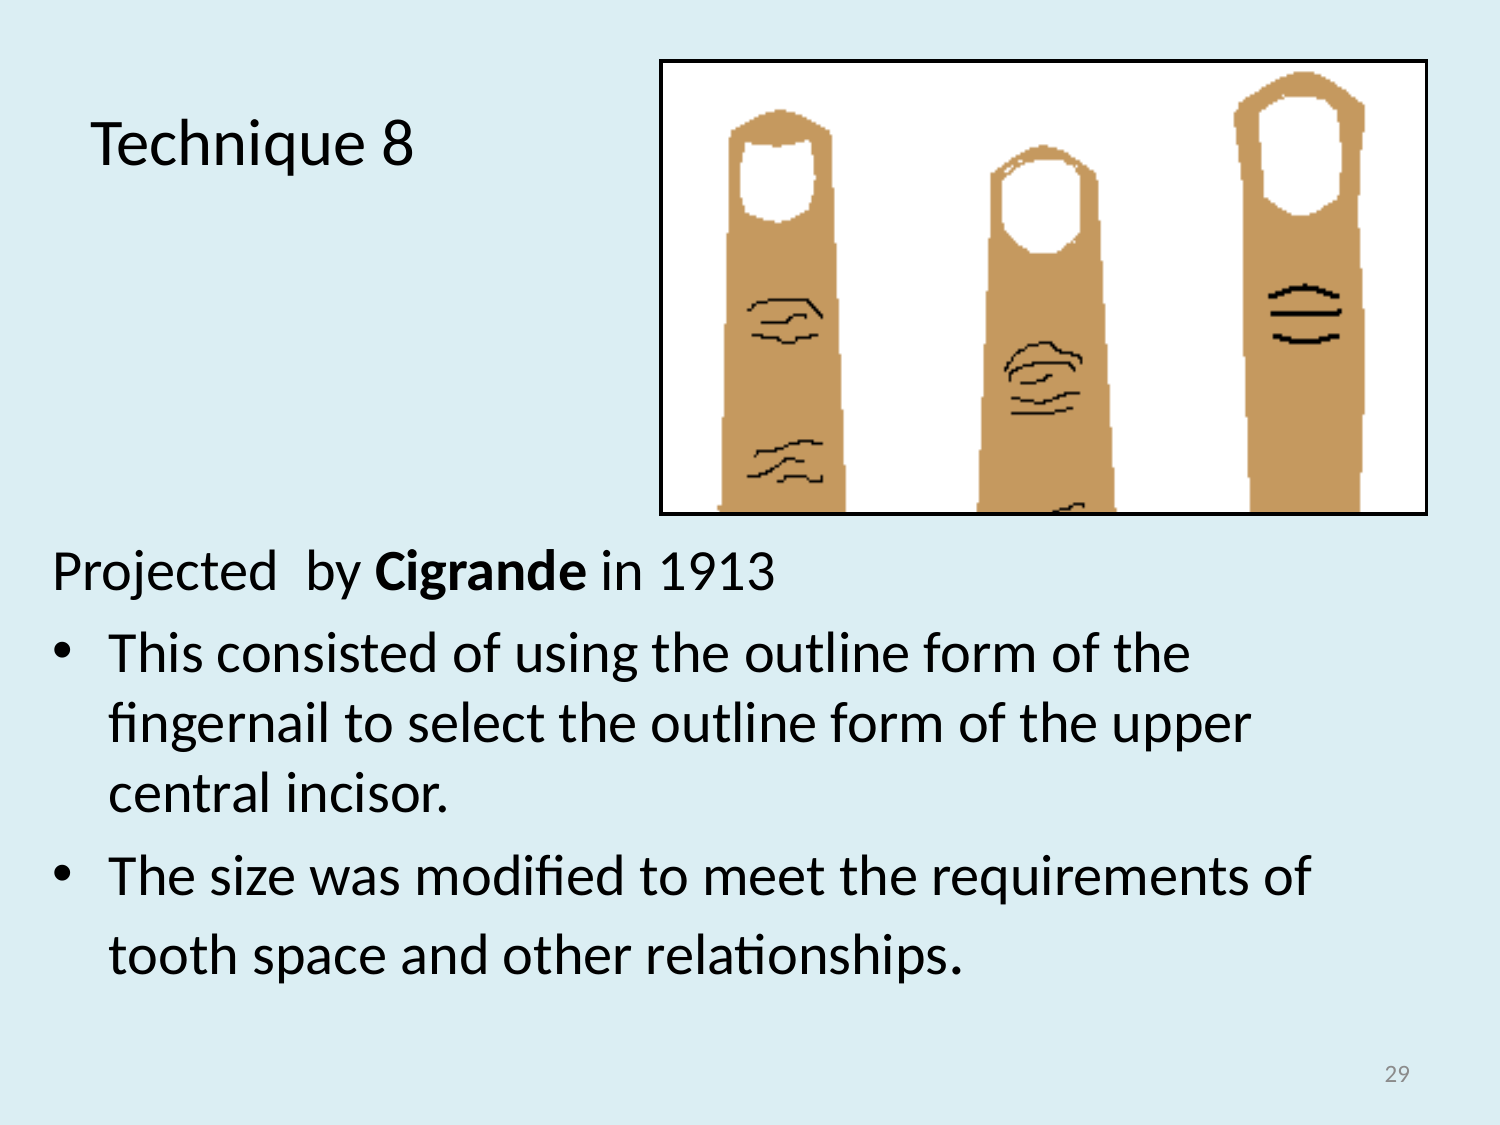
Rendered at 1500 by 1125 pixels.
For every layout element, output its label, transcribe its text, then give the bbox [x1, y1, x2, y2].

list Projected by Cigrande in 1913 This consisted of using the outline form of the fingernail to select the outline form of the upper central incisor. The size was modified to meet the requirements of tooth space and other relationships. [37, 525, 1388, 1125]
title Technique 8 [75, 45, 1425, 233]
slide_number 29 [1074, 1042, 1425, 1103]
picture [662, 62, 1426, 513]
